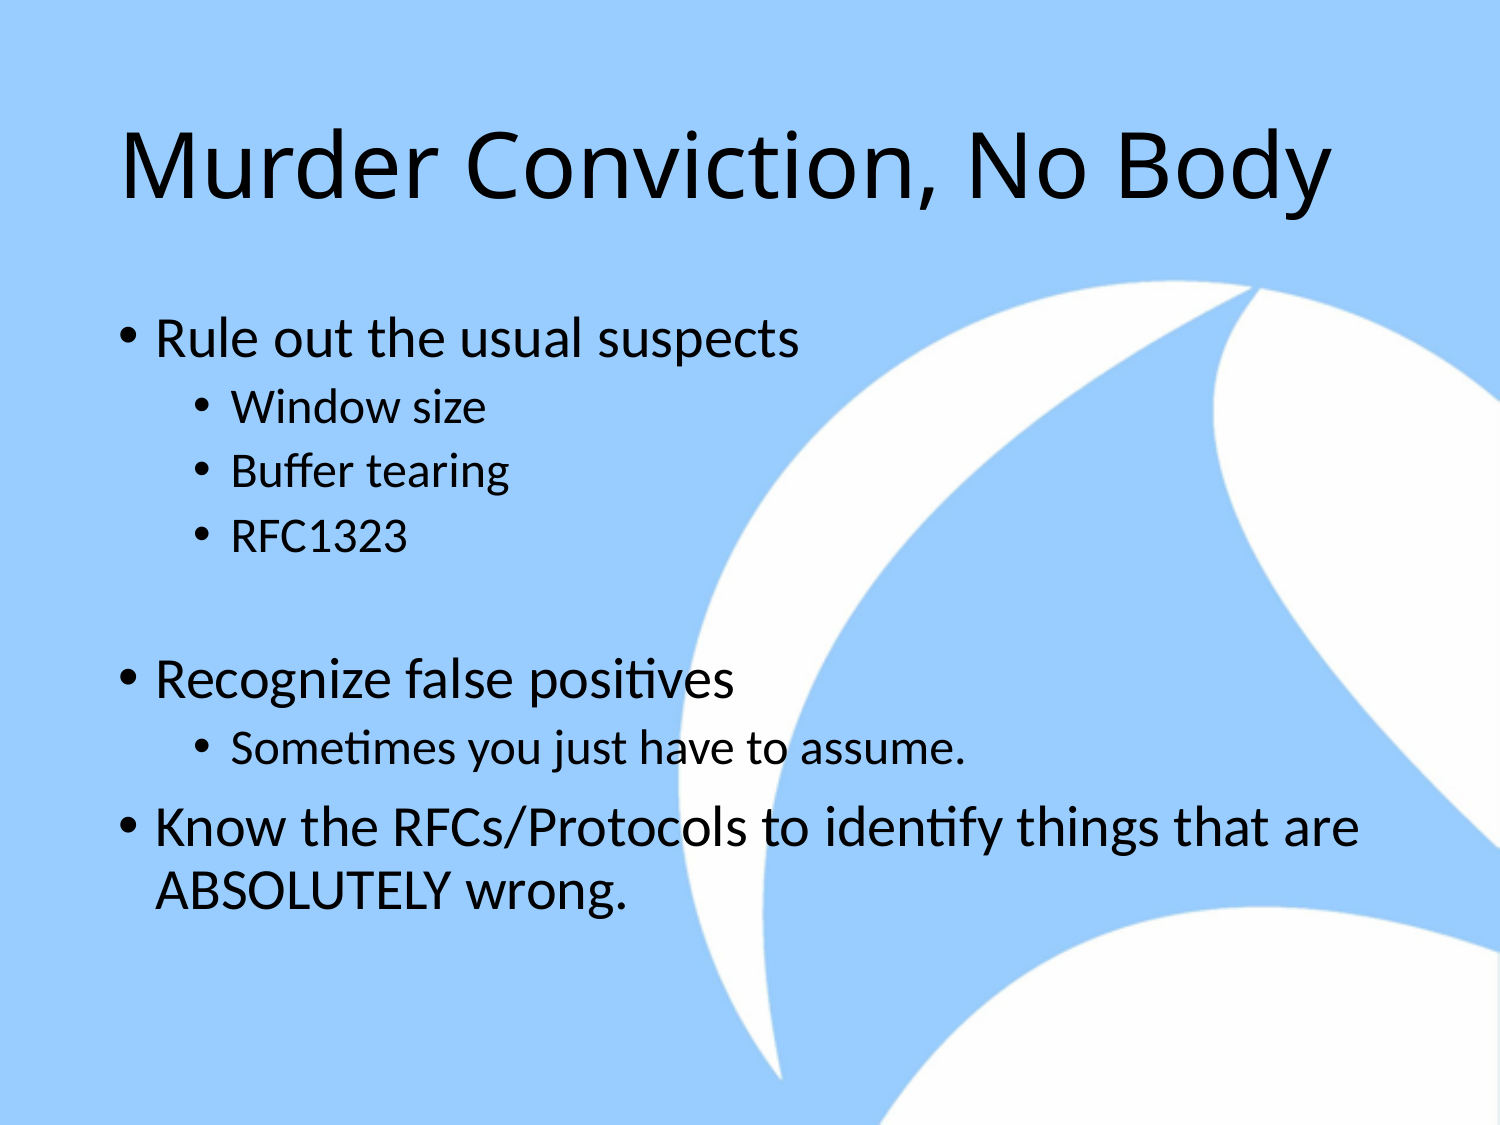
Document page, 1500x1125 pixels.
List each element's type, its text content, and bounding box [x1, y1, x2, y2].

title Murder Conviction, No Body [103, 59, 1397, 278]
list Rule out the usual suspects Window size Buffer tearing RFC1323 Recognize false positives Sometimes you just have to assume. Know the RFCs/Protocols to identify things that are ABSOLUTELY wrong. [103, 299, 1397, 1014]
picture [0, 0, 1500, 1125]
